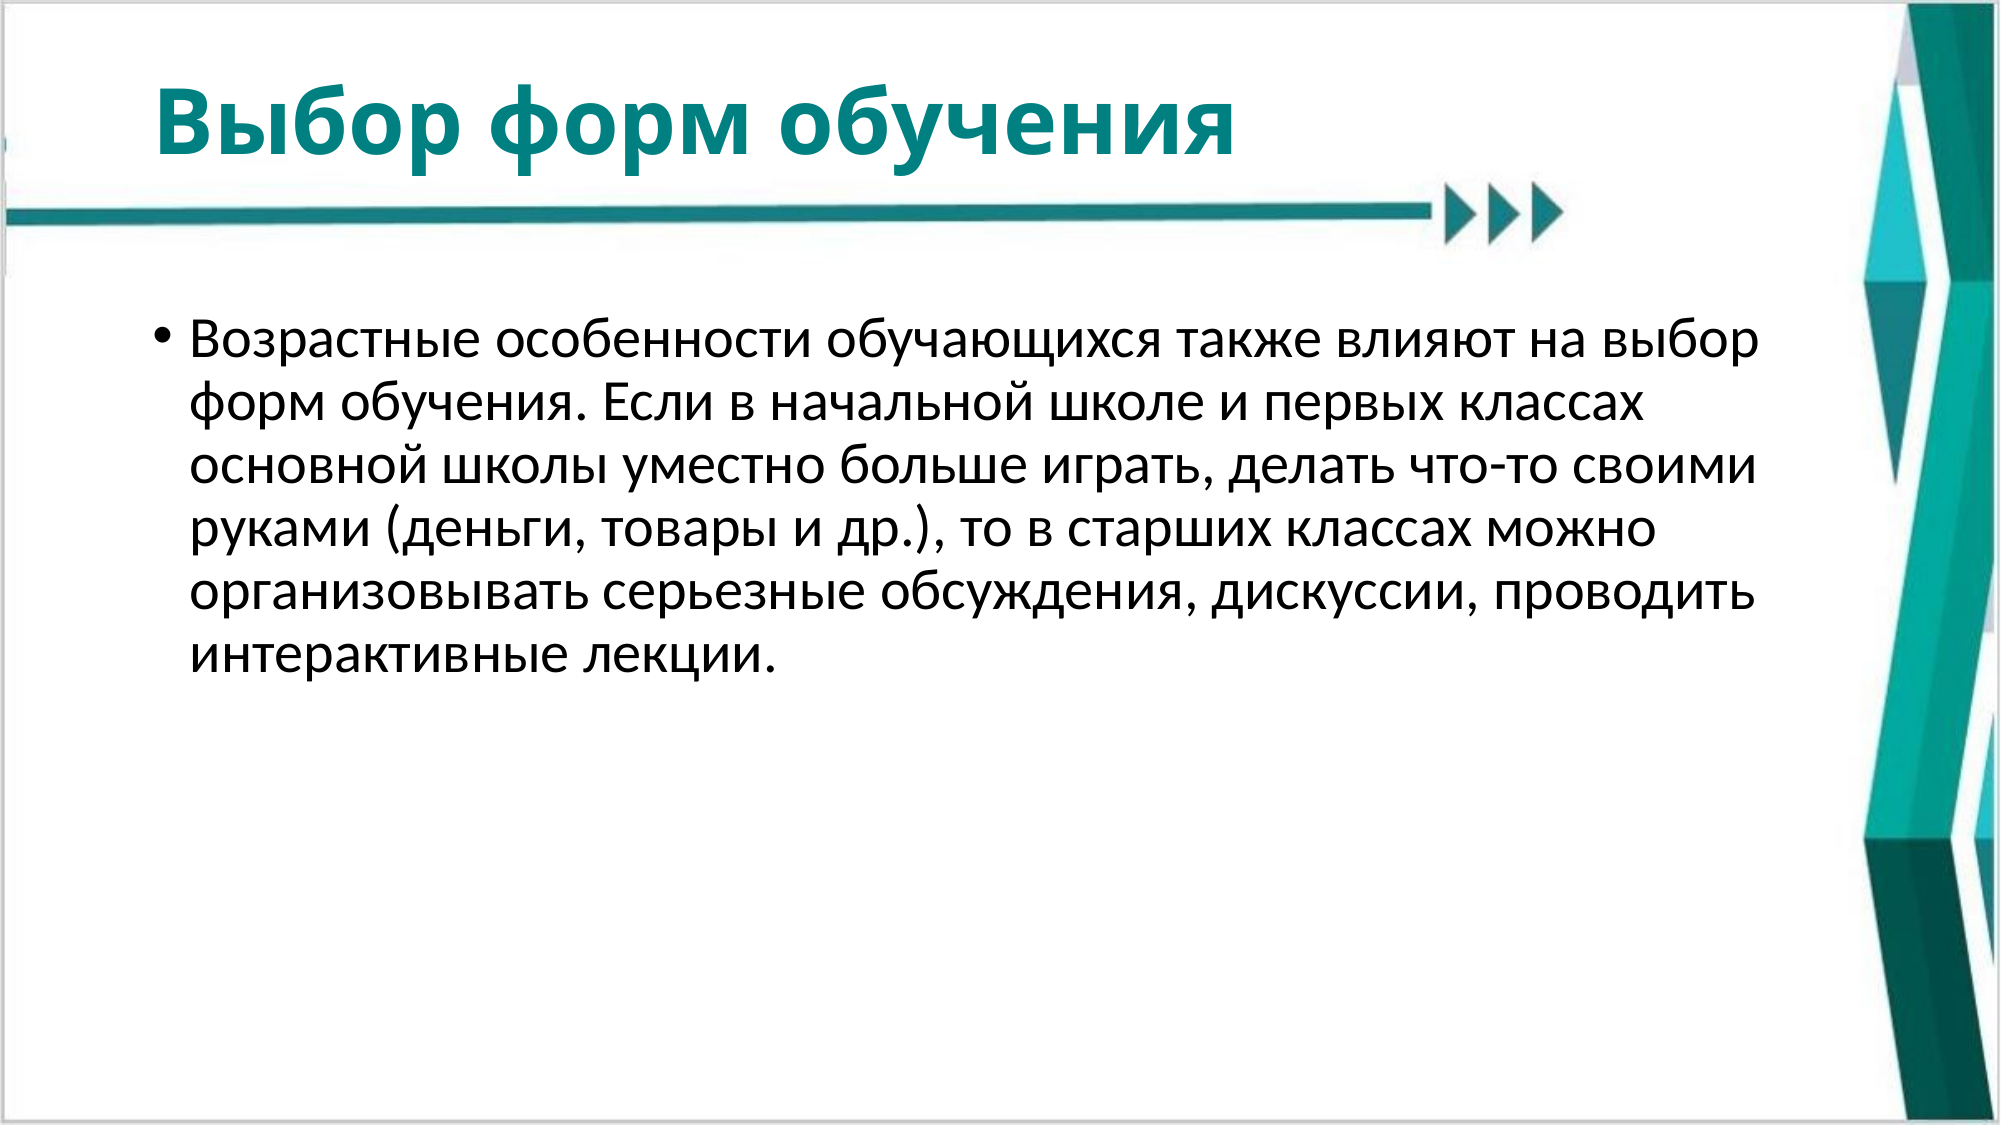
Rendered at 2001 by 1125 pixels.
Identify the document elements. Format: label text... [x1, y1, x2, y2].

picture [0, 0, 2001, 1125]
title Выбор форм обучения [137, 59, 1863, 191]
list Возрастные особенности обучающихся также влияют на выбор форм обучения. Если в начальной школе и первых классах основной школы уместно больше играть, делать что-то своими руками (деньги, товары и др.), то в старших классах можно организовывать серьезные обсуждения, дискуссии, проводить интерактивные лекции. [137, 299, 1863, 1014]
